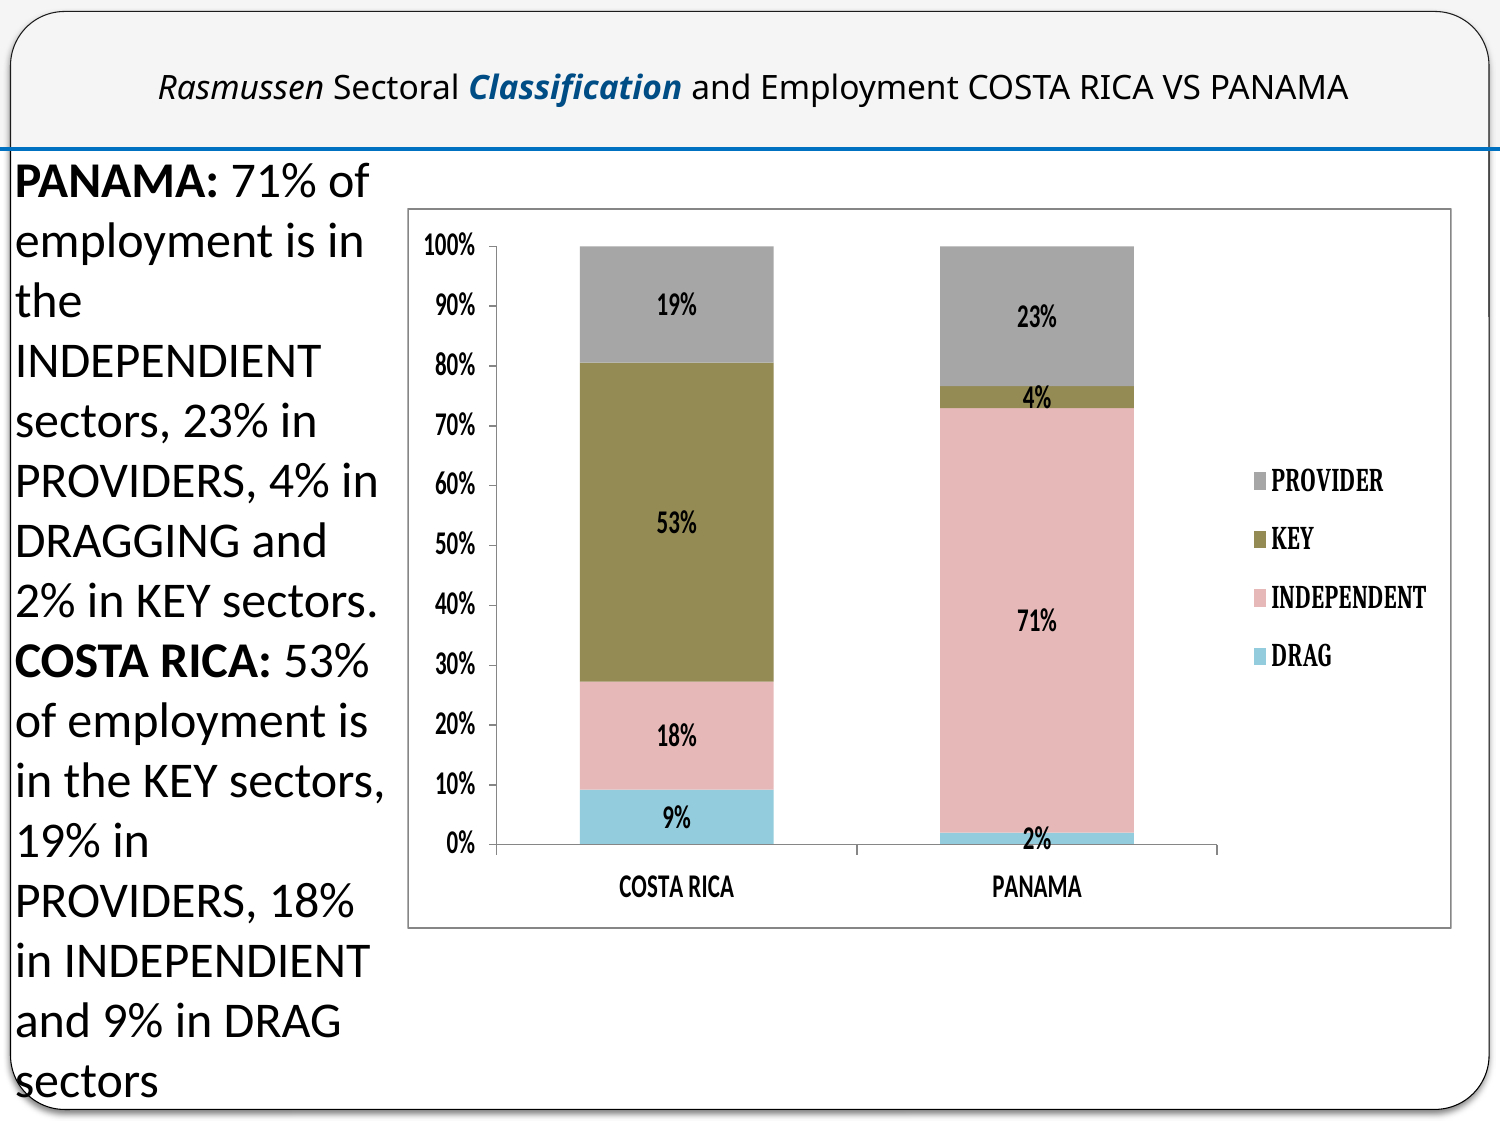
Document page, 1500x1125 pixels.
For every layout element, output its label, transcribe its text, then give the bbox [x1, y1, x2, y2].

text_box PANAMA: 71% of employment is in the INDEPENDIENT sectors, 23% in PROVIDERS, 4% in DRAGGING and 2% in KEY sectors. COSTA RICA: 53% of employment is in the KEY sectors, 19% in PROVIDERS, 18% in INDEPENDIENT and 9% in DRAG sectors [0, 140, 414, 1116]
title Rasmussen Sectoral Classification and Employment COSTA RICA VS PANAMA [73, 4, 1424, 123]
picture [407, 207, 1452, 929]
